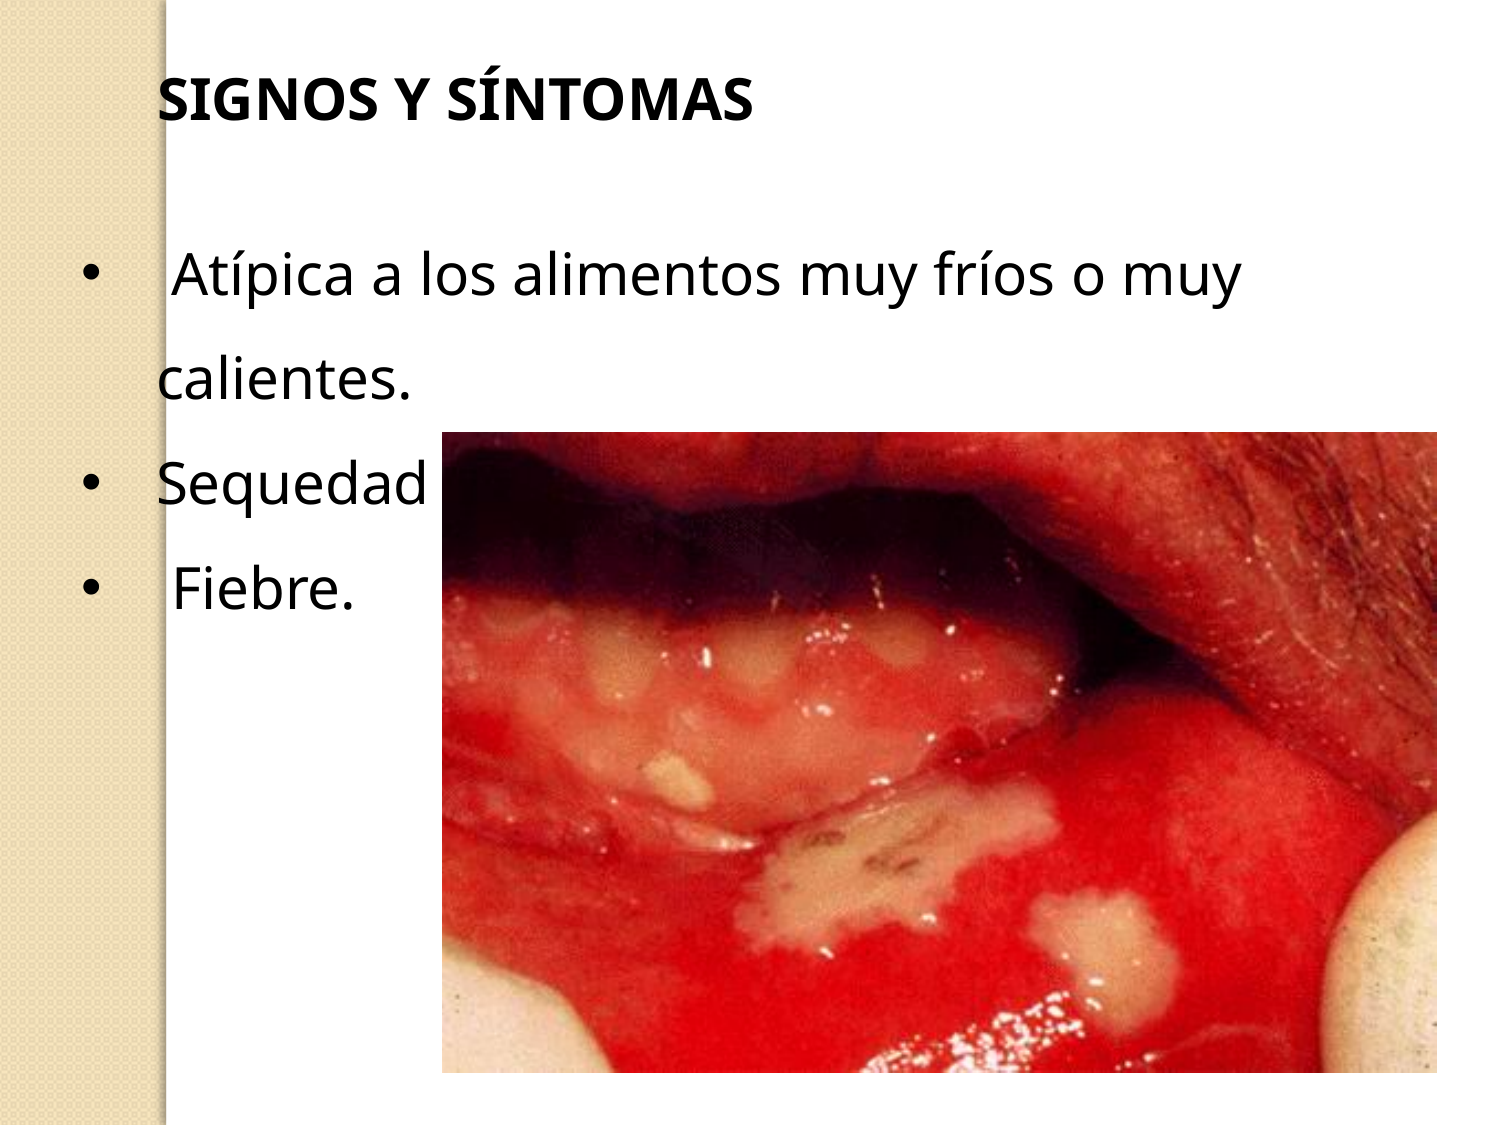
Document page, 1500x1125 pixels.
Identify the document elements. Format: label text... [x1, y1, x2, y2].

text_box SIGNOS Y SÍNTOMAS Atípica a los alimentos muy fríos o muy calientes. Sequedad inusual de la boca. Fiebre. [66, 54, 1437, 629]
picture [442, 432, 1437, 1074]
